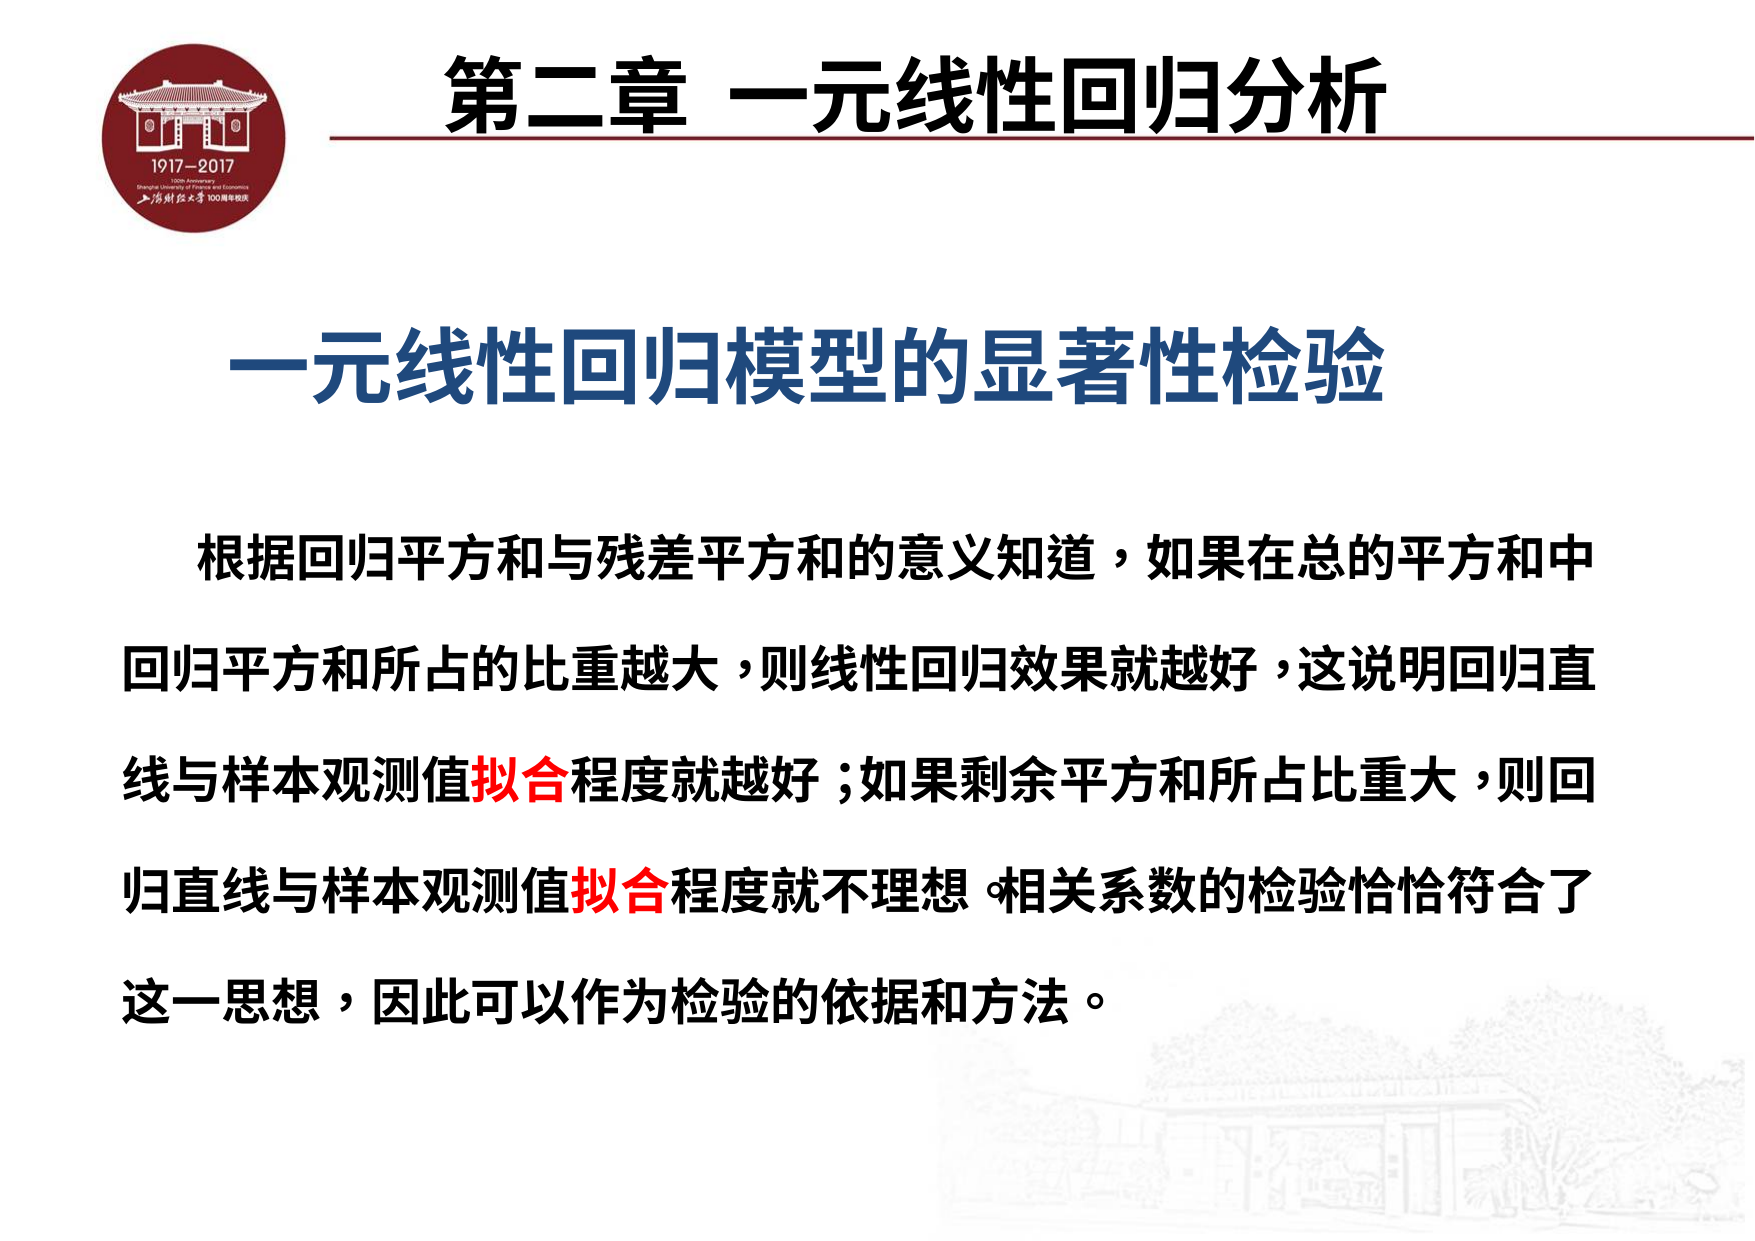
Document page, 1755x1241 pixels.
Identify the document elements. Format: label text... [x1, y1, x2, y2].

picture [0, 0, 1755, 1241]
text_box 一元线性回归模型的显著性检验 [212, 307, 1477, 422]
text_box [121, 502, 1597, 1057]
title 第二章 一元线性回归分析 [192, 0, 1639, 252]
